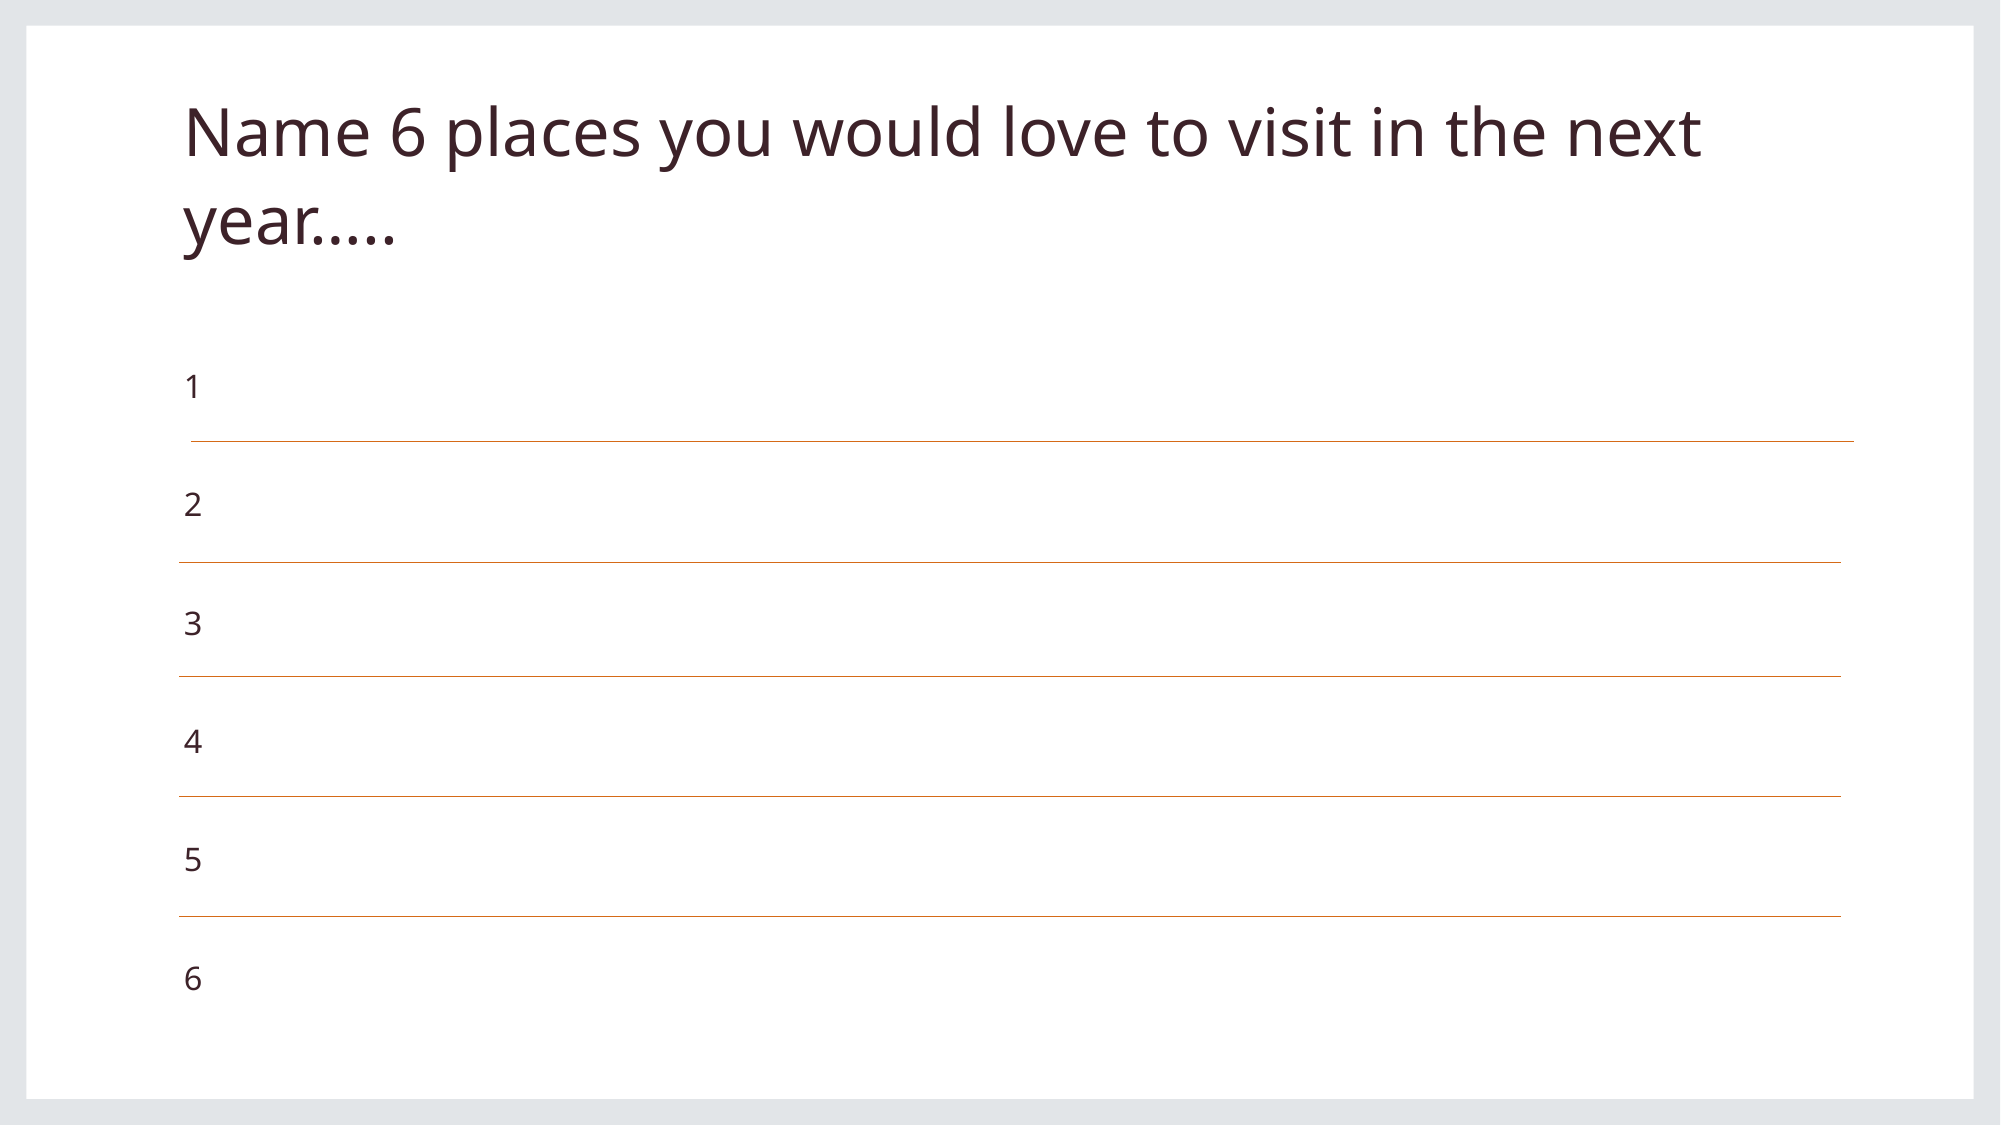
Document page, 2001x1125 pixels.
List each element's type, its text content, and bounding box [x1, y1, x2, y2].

title Name 6 places you would love to visit in the next year….. [168, 54, 1832, 266]
list 1 2 3 4 5 6 [168, 354, 1832, 1006]
